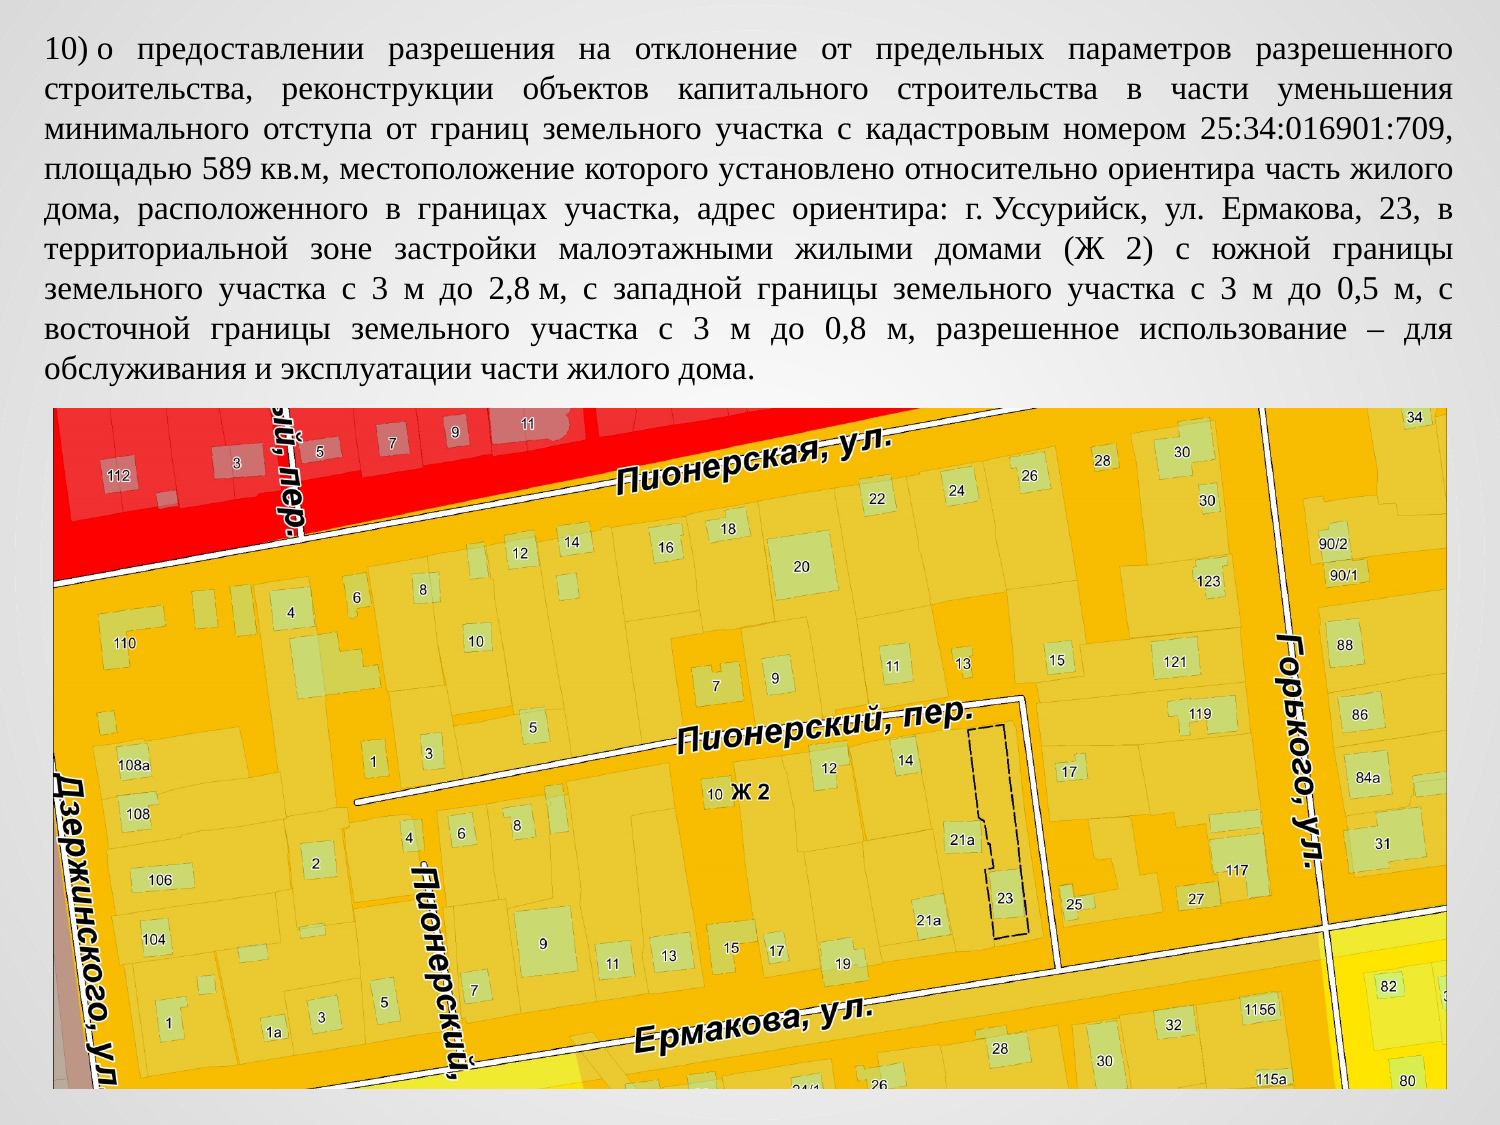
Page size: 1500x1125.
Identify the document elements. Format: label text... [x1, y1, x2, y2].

picture [52, 408, 1448, 1089]
text_box 10) о предоставлении разрешения на отклонение от предельных параметров разрешенного строительства, реконструкции объектов капитального строительства в части уменьшения минимального отступа от границ земельного участка с кадастровым номером 25:34:016901:709, площадью 589 кв.м, местоположение которого установлено относительно ориентира часть жилого дома, расположенного в границах участка, адрес ориентира: г. Уссурийск, ул. Ермакова, 23, в территориальной зоне застройки малоэтажными жилыми домами (Ж 2) с южной границы земельного участка с 3 м до 2,8 м, с западной границы земельного участка с 3 м до 0,5 м, с восточной границы земельного участка с 3 м до 0,8 м, разрешенное использование – для обслуживания и эксплуатации части жилого дома. [29, 76, 1471, 394]
text_box [0, 0, 1500, 74]
